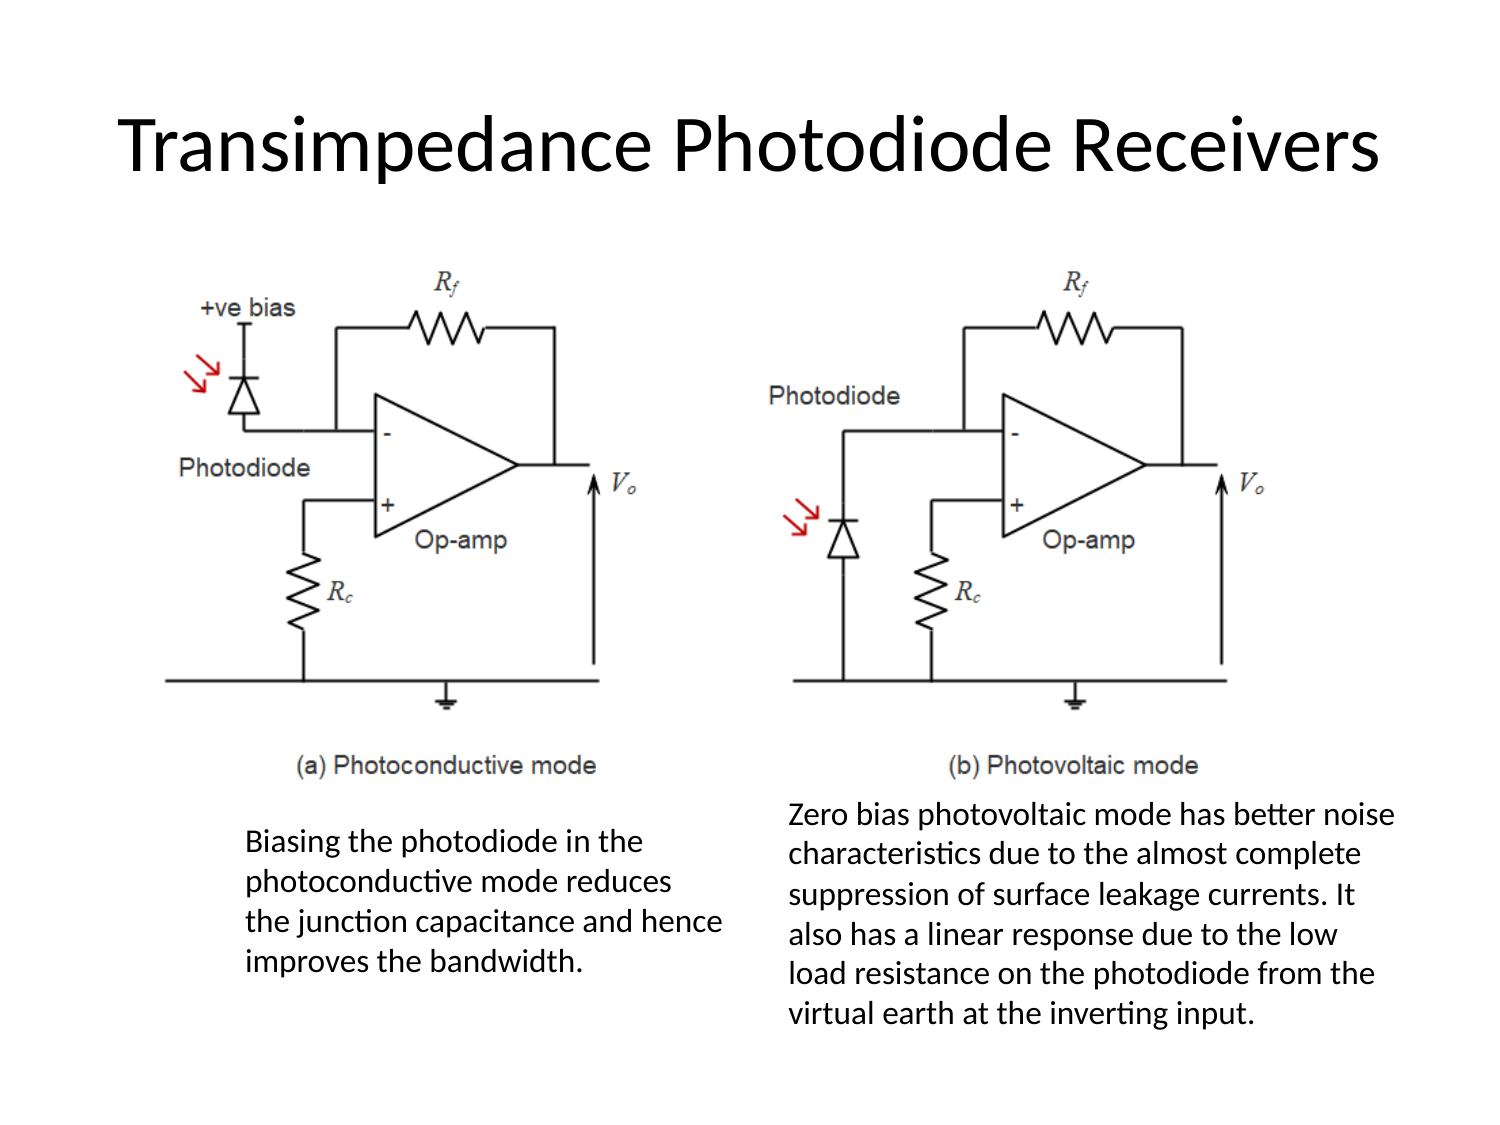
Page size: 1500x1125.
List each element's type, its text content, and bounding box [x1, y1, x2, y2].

title Transimpedance Photodiode Receivers [75, 45, 1425, 233]
text_box Zero bias photovoltaic mode has better noise characteristics due to the almost complete suppression of surface leakage currents. It also has a linear response due to the low load resistance on the photodiode from the virtual earth at the inverting input. [773, 784, 1412, 1039]
picture [158, 258, 1275, 785]
text_box Biasing the photodiode in the photoconductive mode reduces the junction capacitance and hence improves the bandwidth. [230, 811, 740, 987]
